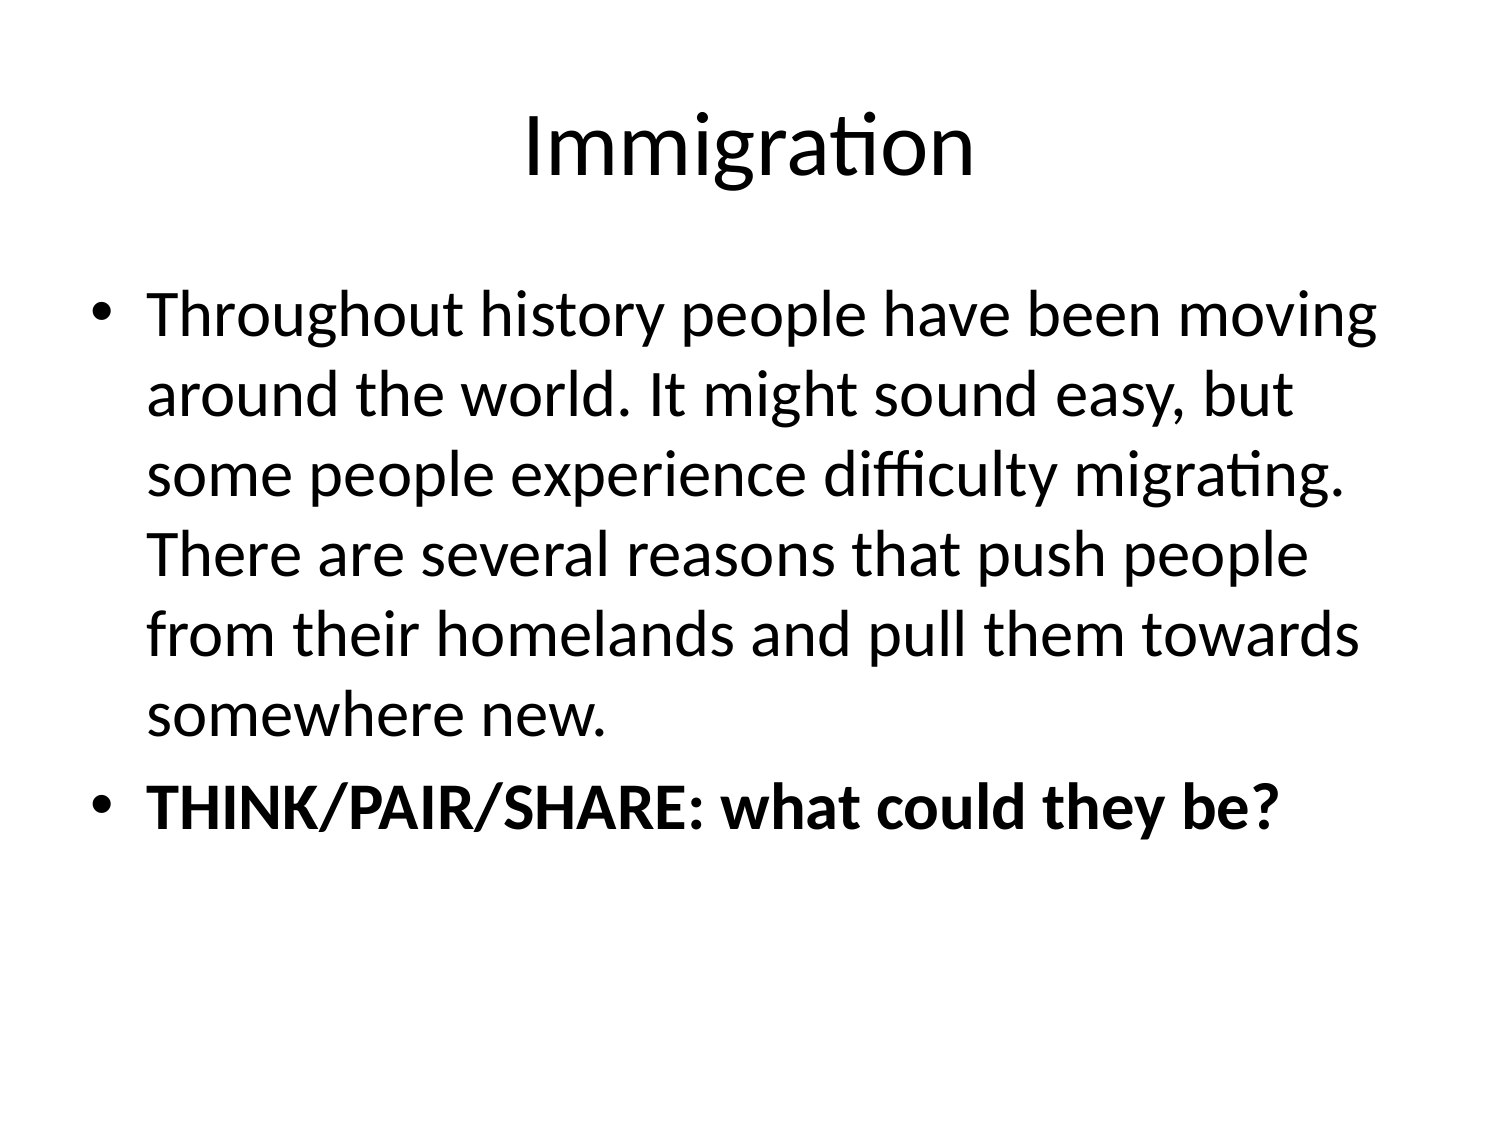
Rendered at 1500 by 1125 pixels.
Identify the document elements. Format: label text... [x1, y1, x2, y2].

list Throughout history people have been moving around the world. It might sound easy, but some people experience difficulty migrating. There are several reasons that push people from their homelands and pull them towards somewhere new. THINK/PAIR/SHARE: what could they be? [75, 262, 1425, 1005]
title Immigration [75, 45, 1425, 233]
